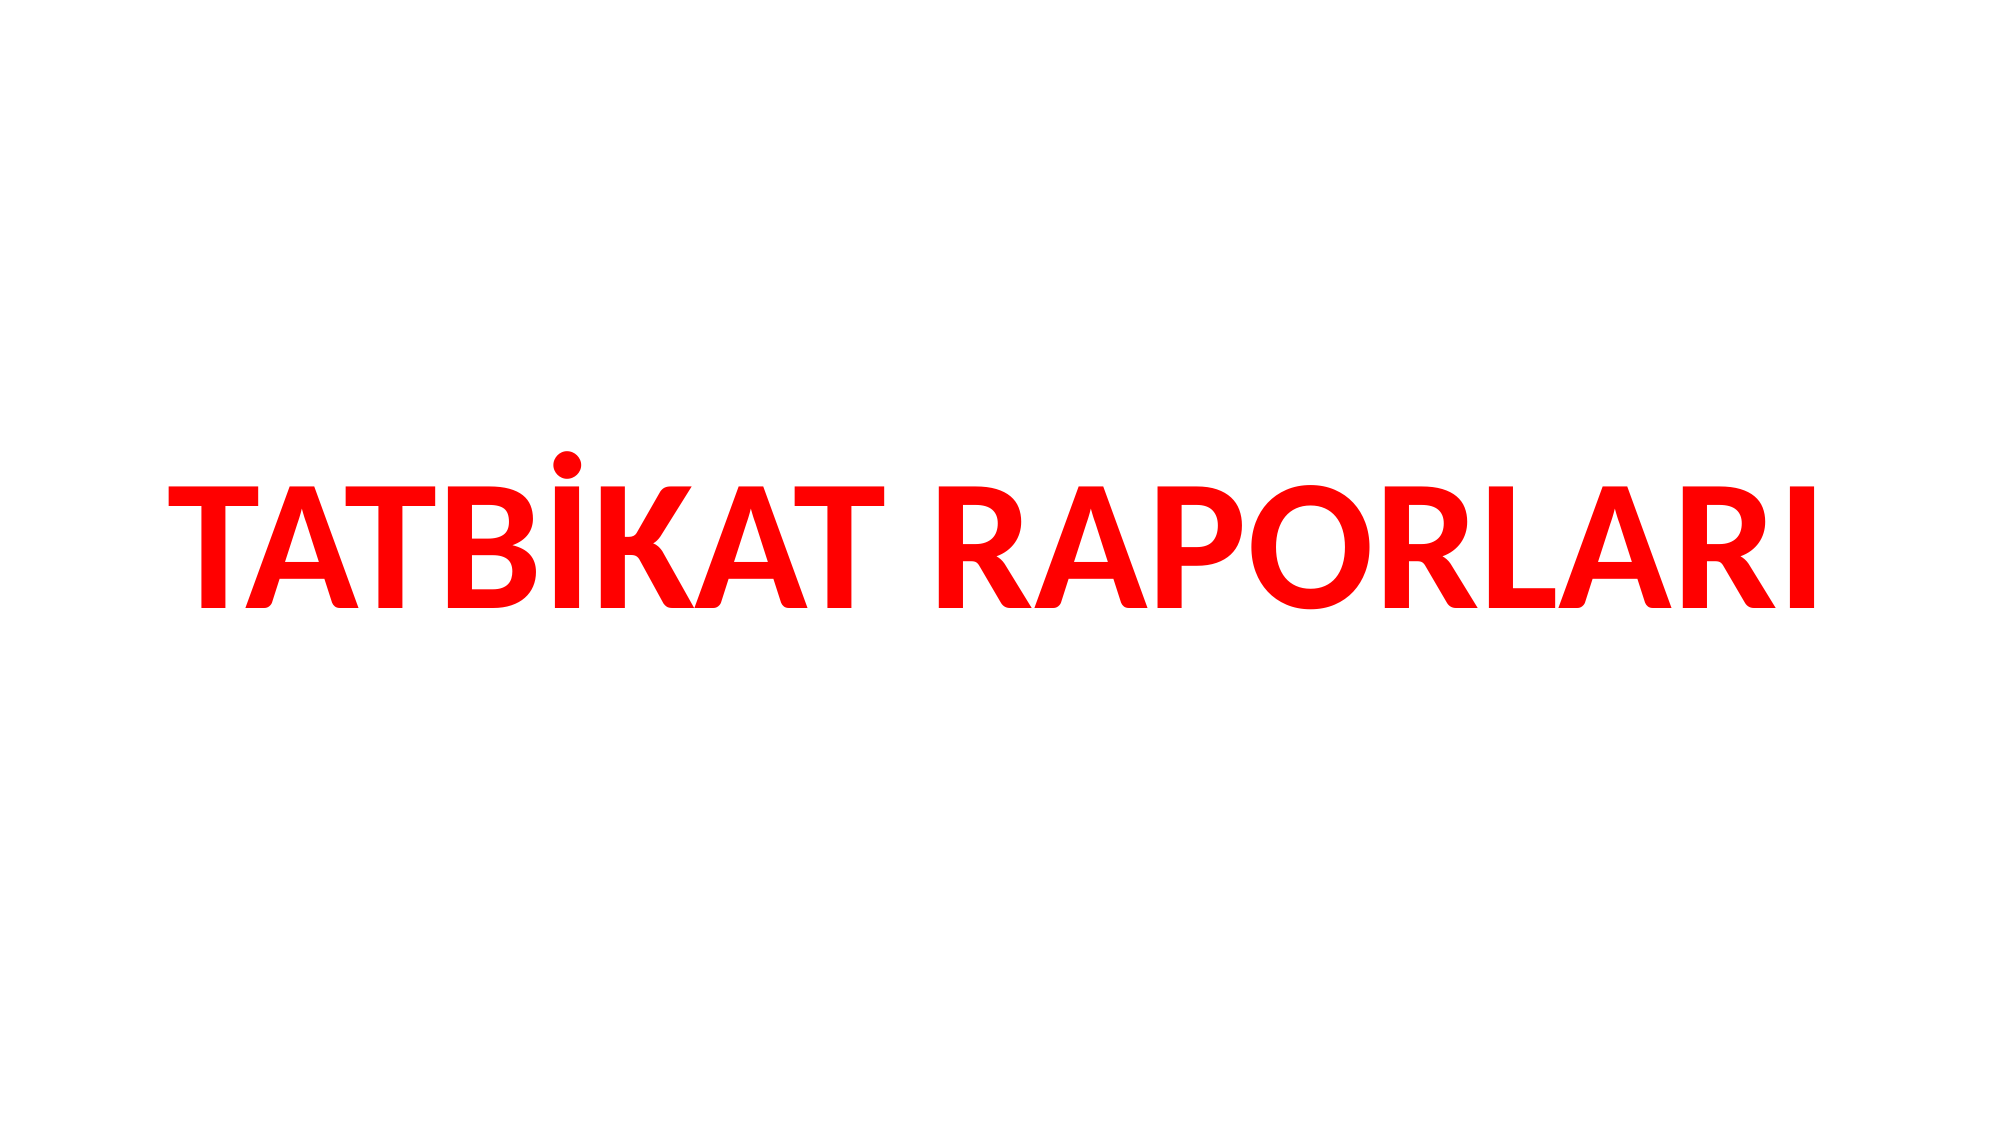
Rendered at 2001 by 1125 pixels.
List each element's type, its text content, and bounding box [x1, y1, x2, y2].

text_box TATBİKAT RAPORLARI [53, 369, 1944, 654]
